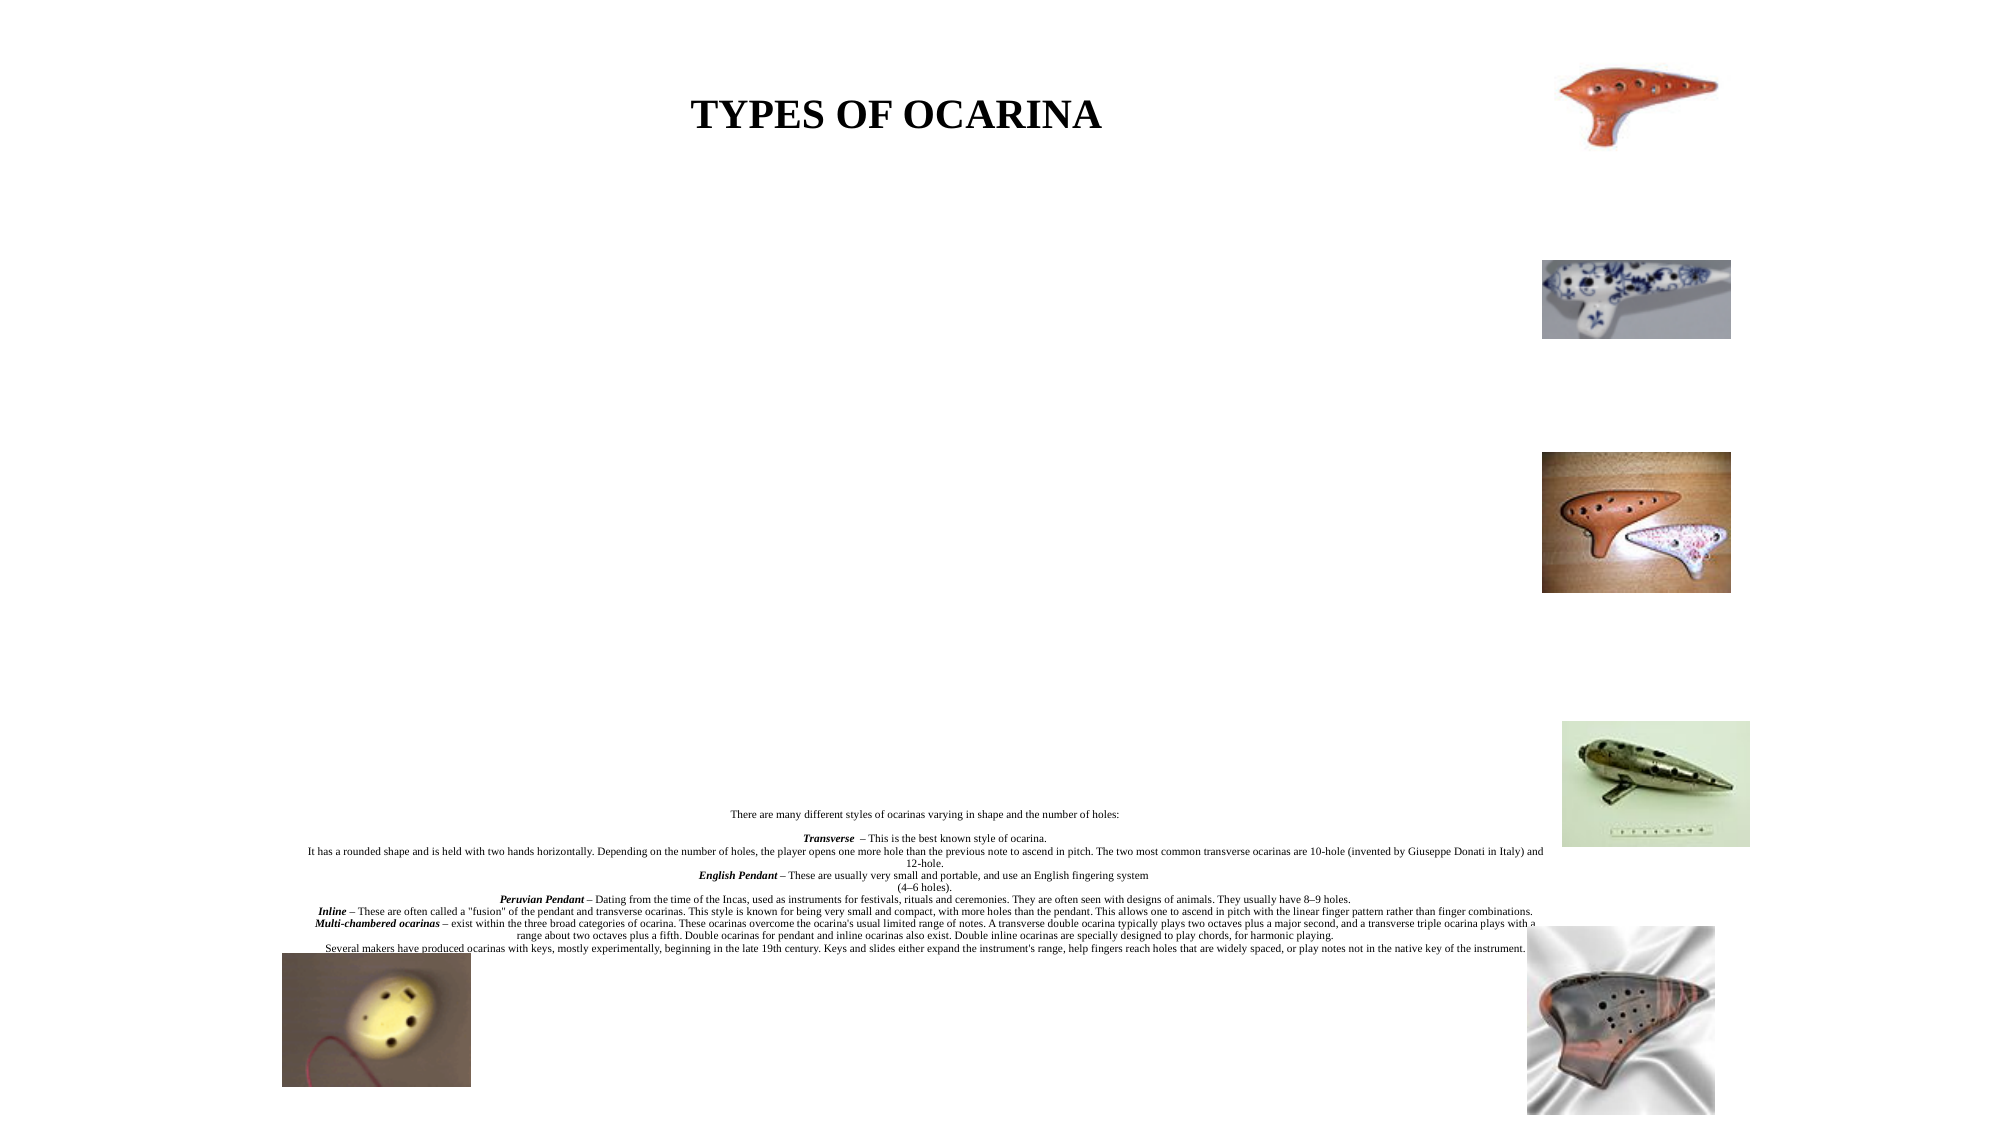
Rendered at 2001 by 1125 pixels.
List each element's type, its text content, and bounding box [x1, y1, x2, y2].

picture [282, 953, 471, 1087]
picture [1527, 926, 1715, 1115]
title There are many different styles of ocarinas varying in shape and the number of holes: Transverse – This is the best known style of ocarina. It has a rounded shape and is held with two hands horizontally. Depending on the number of holes, the player opens one more hole than the previous note to ascend in pitch. The two most common transverse ocarinas are 10-hole (invented by Giuseppe Donati in Italy) and 12-hole. English Pendant – These are usually very small and portable, and use an English fingering system (4–6 holes). Peruvian Pendant – Dating from the time of the Incas, used as instruments for festivals, rituals and ceremonies. They are often seen with designs of animals. They usually have 8–9 holes. Inline – These are often called a "fusion" of the pendant and transverse ocarinas. This style is known for being very small and compact, with more holes than the pendant. This allows one to ascend in pitch with the linear finger pattern rather than finger combinations. Multi-chambered ocarinas – exist within the three broad categories of ocarina. These ocarinas overcome the ocarina's usual limited range of notes. A transverse double ocarina typically plays two octaves plus a major second, and a transverse triple ocarina plays with a range about two octaves plus a fifth. Double ocarinas for pendant and inline ocarinas also exist. Double inline ocarinas are specially designed to play chords, for harmonic playing. Several makers have produced ocarinas with keys, mostly experimentally, beginning in the late 19th century. Keys and slides either expand the instrument's range, help fingers reach holes that are widely spaced, or play notes not in the native key of the instrument. [287, 772, 1563, 1014]
picture [1562, 721, 1750, 847]
picture [1542, 452, 1731, 593]
text_box TYPES OF OCARINA [665, 78, 1118, 144]
picture [1542, 38, 1731, 167]
picture [1542, 260, 1731, 339]
